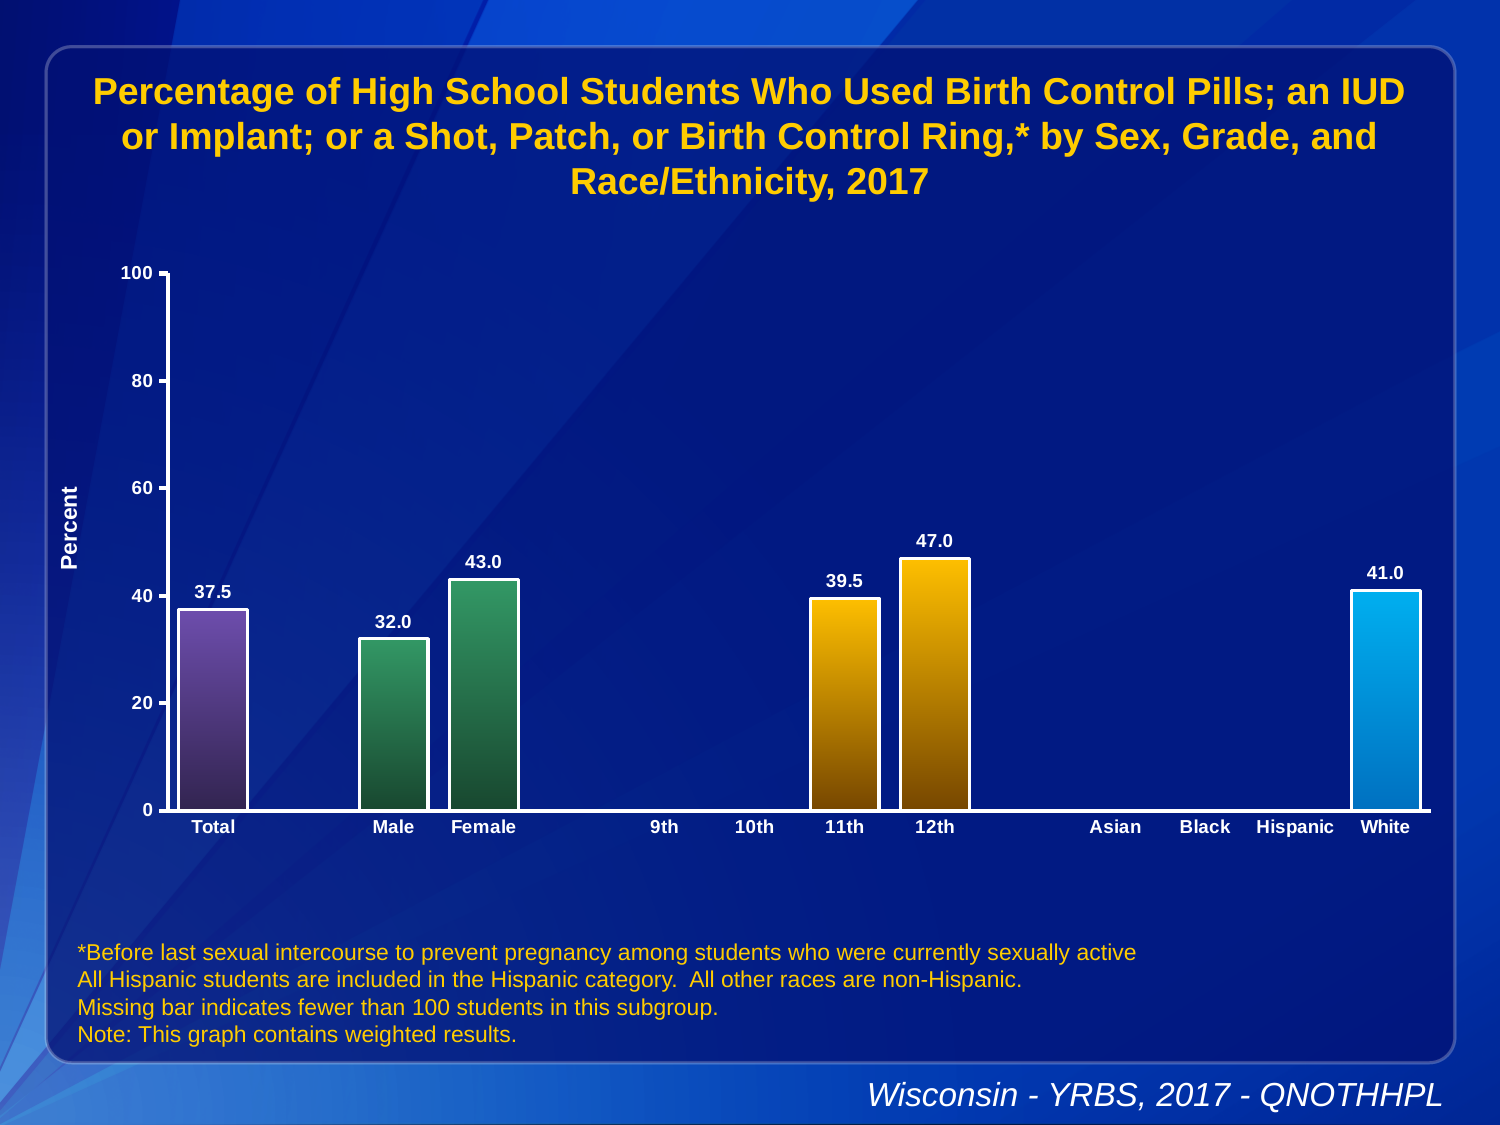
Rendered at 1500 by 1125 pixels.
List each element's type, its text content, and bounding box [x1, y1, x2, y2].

text_box Percentage of High School Students Who Used Birth Control Pills; an IUD or Implant; or a Shot, Patch, or Birth Control Ring,* by Sex, Grade, and Race/Ethnicity, 2017 [74, 59, 1425, 210]
picture [0, 0, 1500, 1125]
text_box Wisconsin - YRBS, 2017 - QNOTHHPL [49, 1065, 1460, 1121]
text_box *Before last sexual intercourse to prevent pregnancy among students who were currently sexually active All Hispanic students are included in the Hispanic category. All other races are non-Hispanic. Missing bar indicates fewer than 100 students in this subgroup. Note: This graph contains weighted results. [62, 930, 1438, 1055]
chart [24, 250, 1460, 851]
